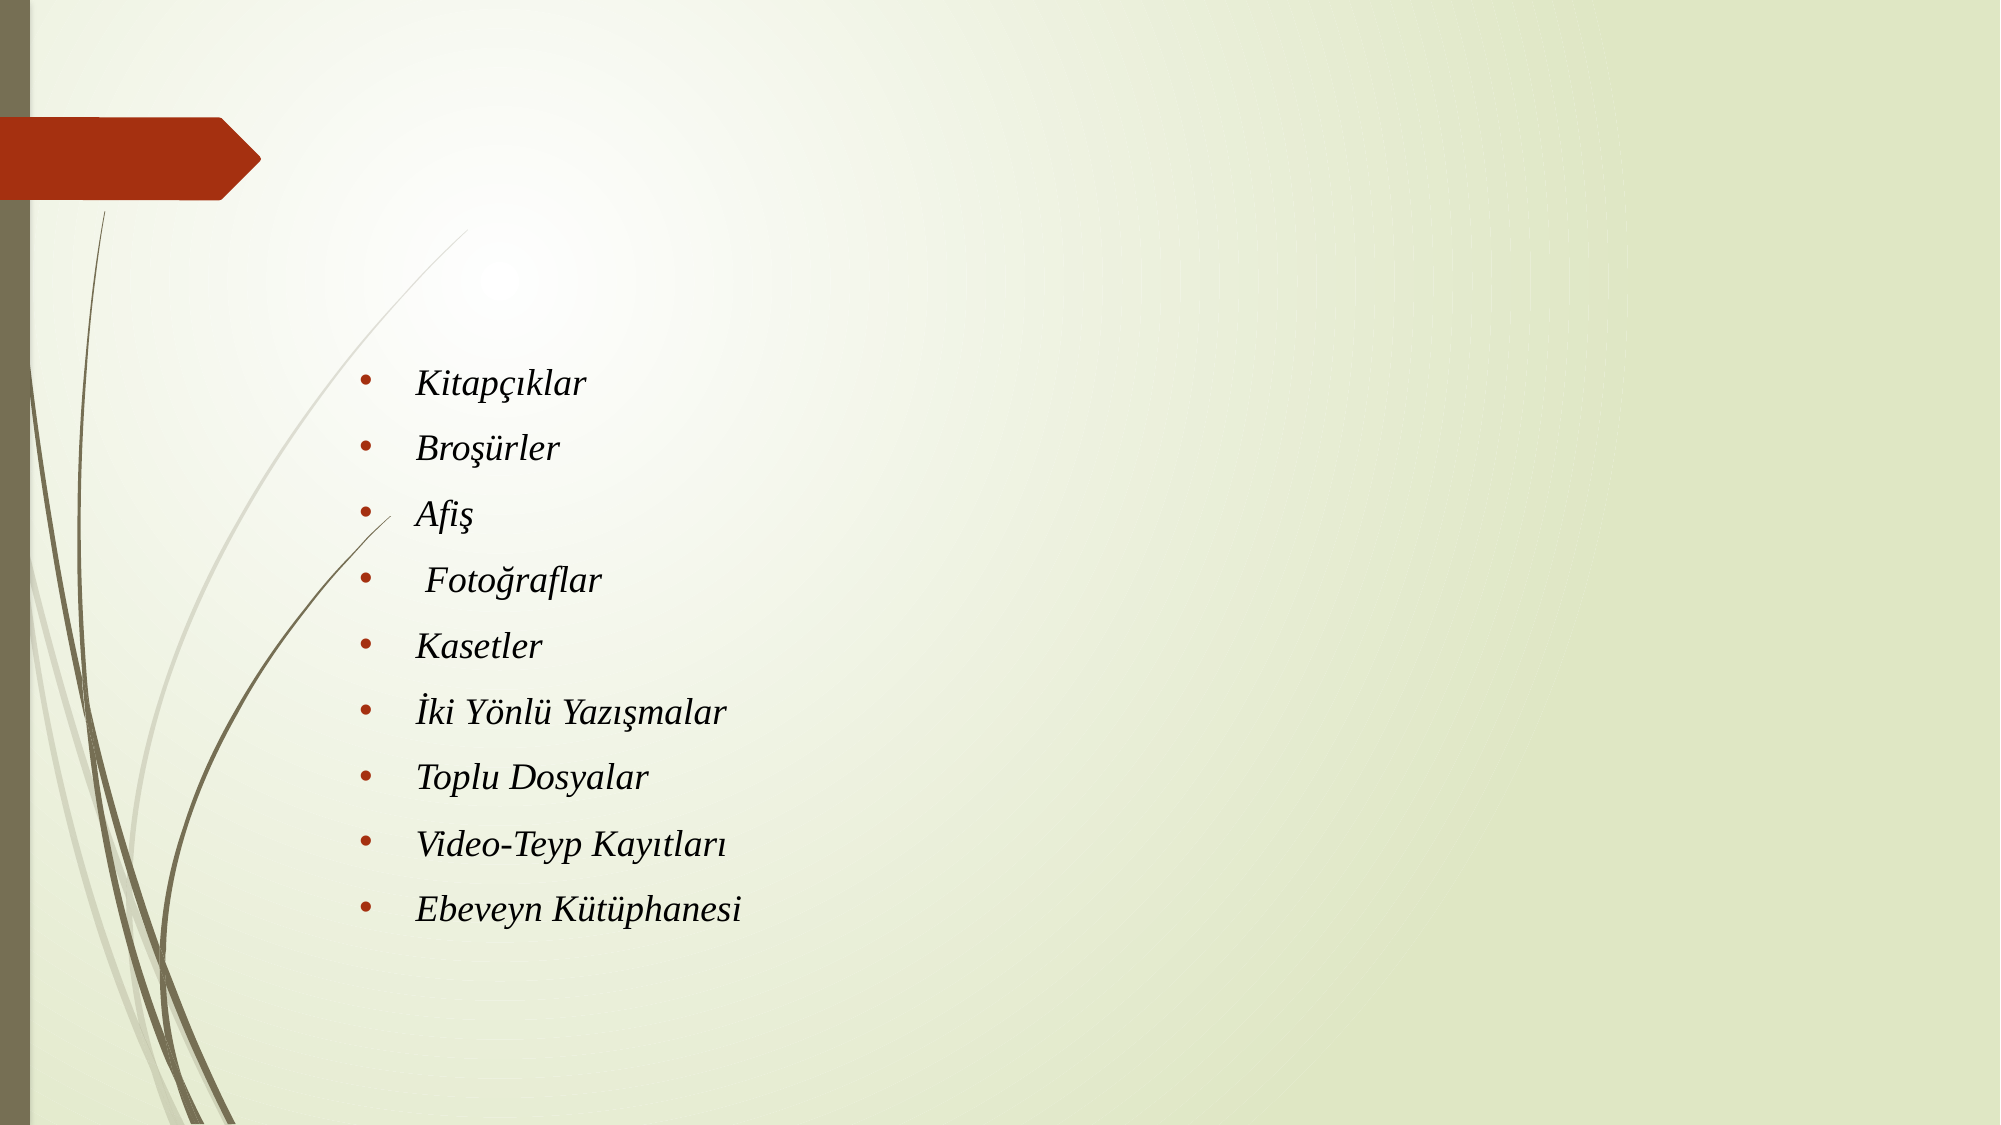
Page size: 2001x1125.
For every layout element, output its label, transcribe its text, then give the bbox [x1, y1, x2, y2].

list Kitapçıklar Broşürler Afiş Fotoğraflar Kasetler İki Yönlü Yazışmalar Toplu Dosyalar Video-Teyp Kayıtları Ebeveyn Kütüphanesi [344, 350, 1888, 970]
